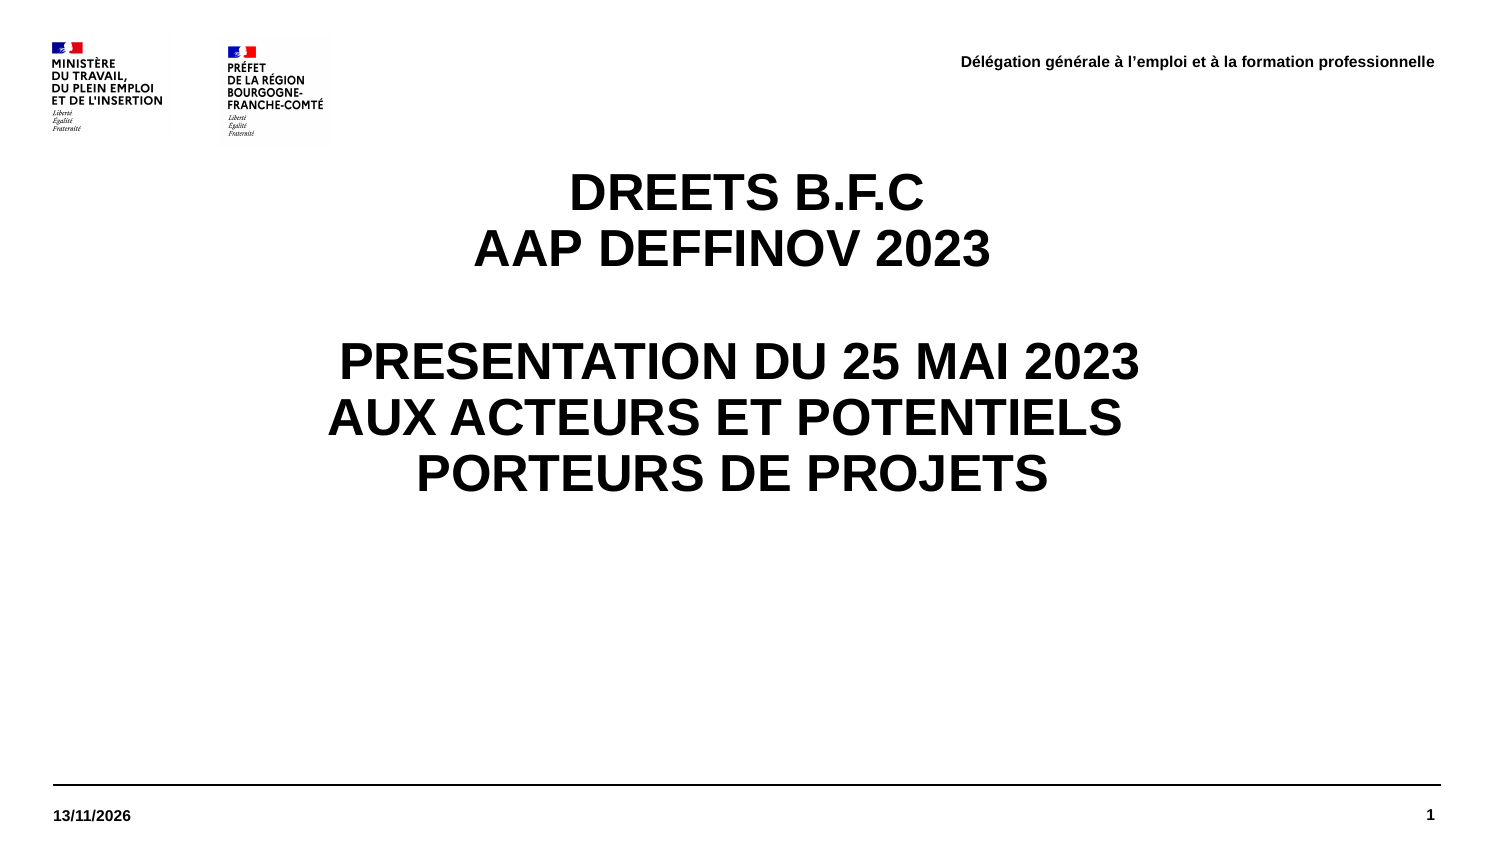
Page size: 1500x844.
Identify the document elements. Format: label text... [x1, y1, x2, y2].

title DREETS B.F.C AAP DEFFINOV 2023 PRESENTATION DU 25 MAI 2023 AUX ACTEURS ET POTENTIELS PORTEURS DE PROJETS [40, 118, 1423, 551]
picture [41, 31, 173, 118]
slide_number 1 [1213, 784, 1436, 844]
footer Délégation générale à l’emploi et à la formation professionnelle [470, 32, 1436, 92]
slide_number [53, 787, 252, 844]
picture [218, 35, 333, 148]
